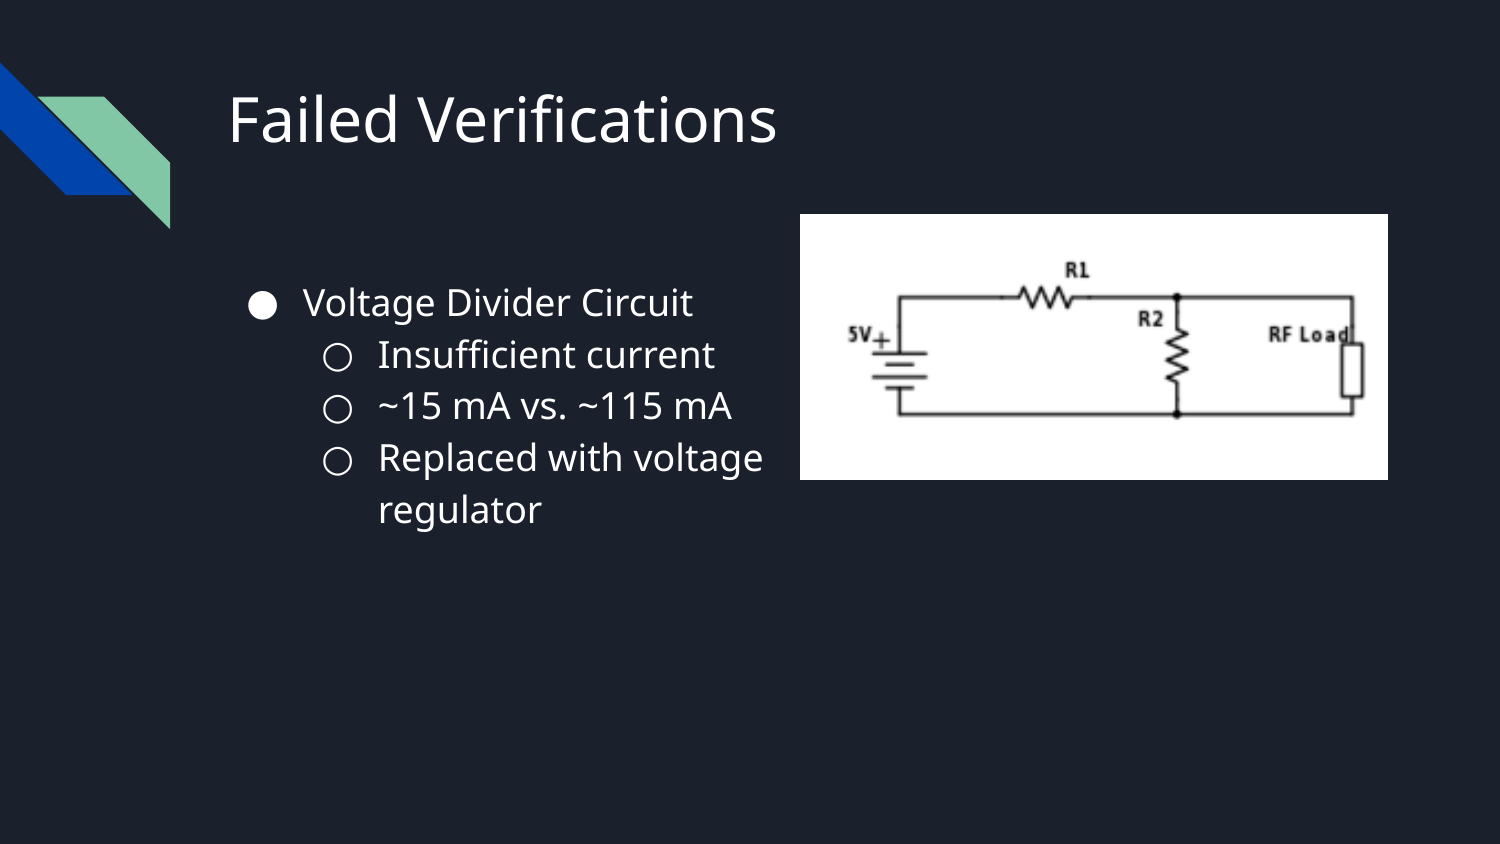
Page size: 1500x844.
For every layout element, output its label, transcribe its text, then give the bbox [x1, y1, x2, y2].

picture [800, 214, 1388, 480]
list Voltage Divider Circuit Insufficient current ~15 mA vs. ~115 mA Replaced with voltage regulator [212, 257, 800, 735]
title Failed Verifications [212, 64, 1368, 215]
